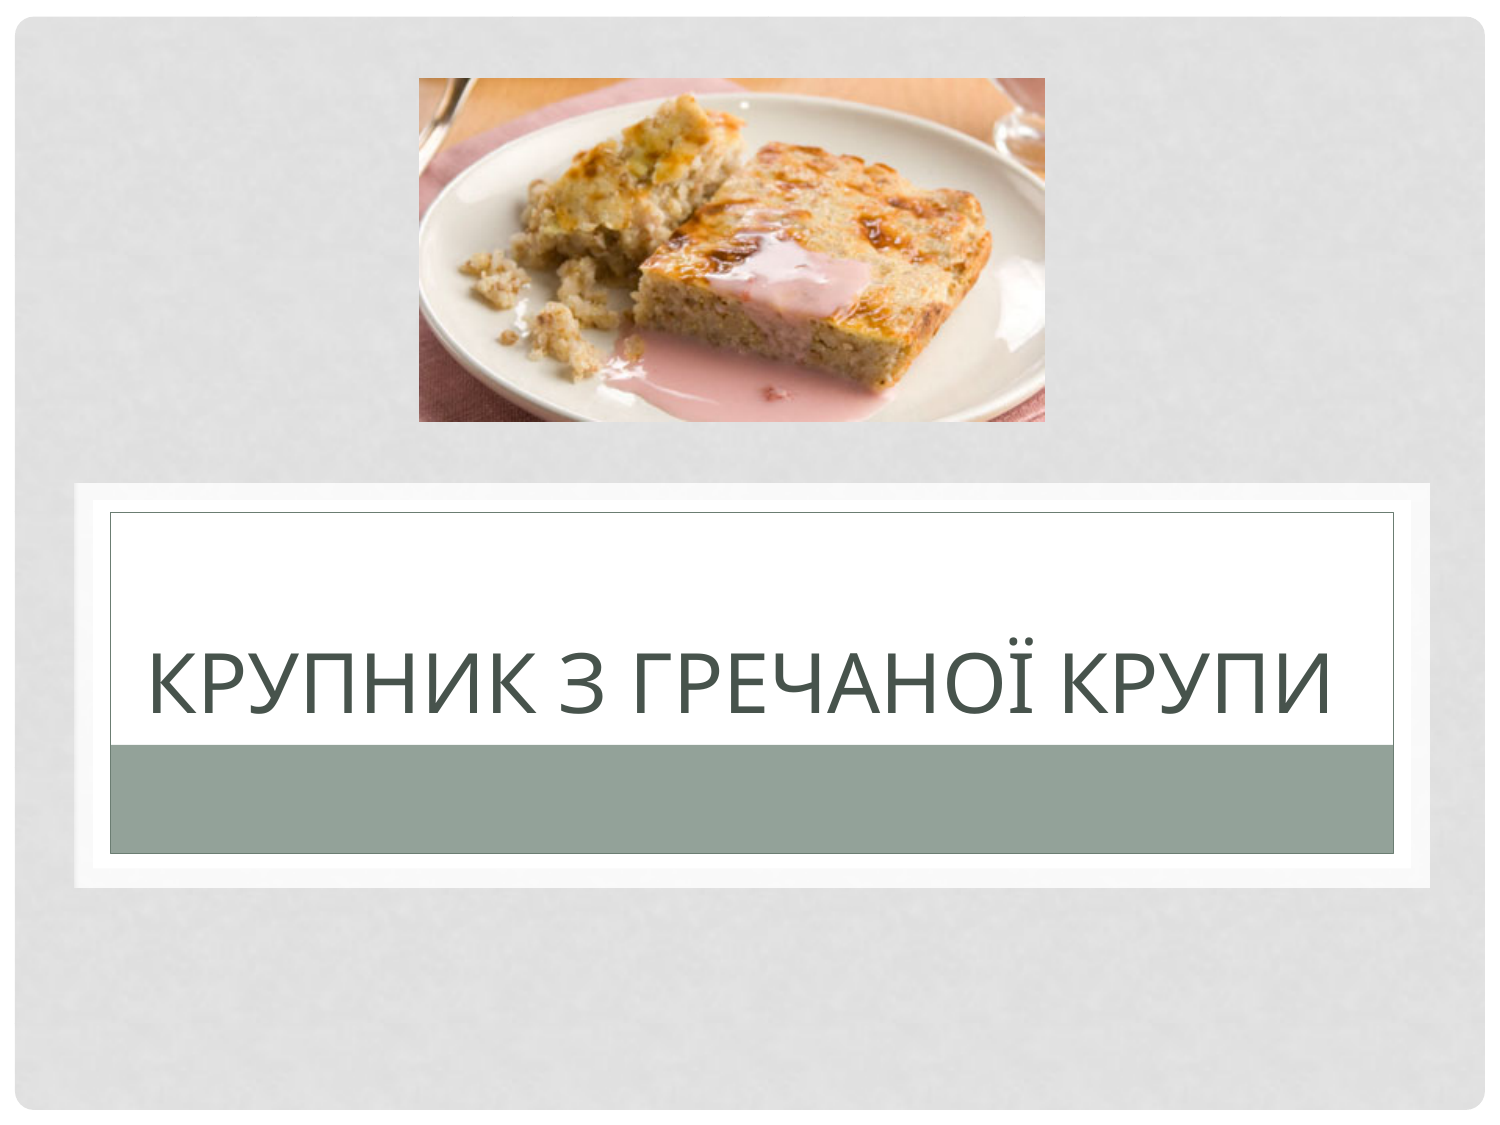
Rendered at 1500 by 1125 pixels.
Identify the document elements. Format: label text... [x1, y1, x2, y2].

title Крупник з гречаної крупи [120, 525, 1384, 738]
picture [418, 77, 1045, 423]
